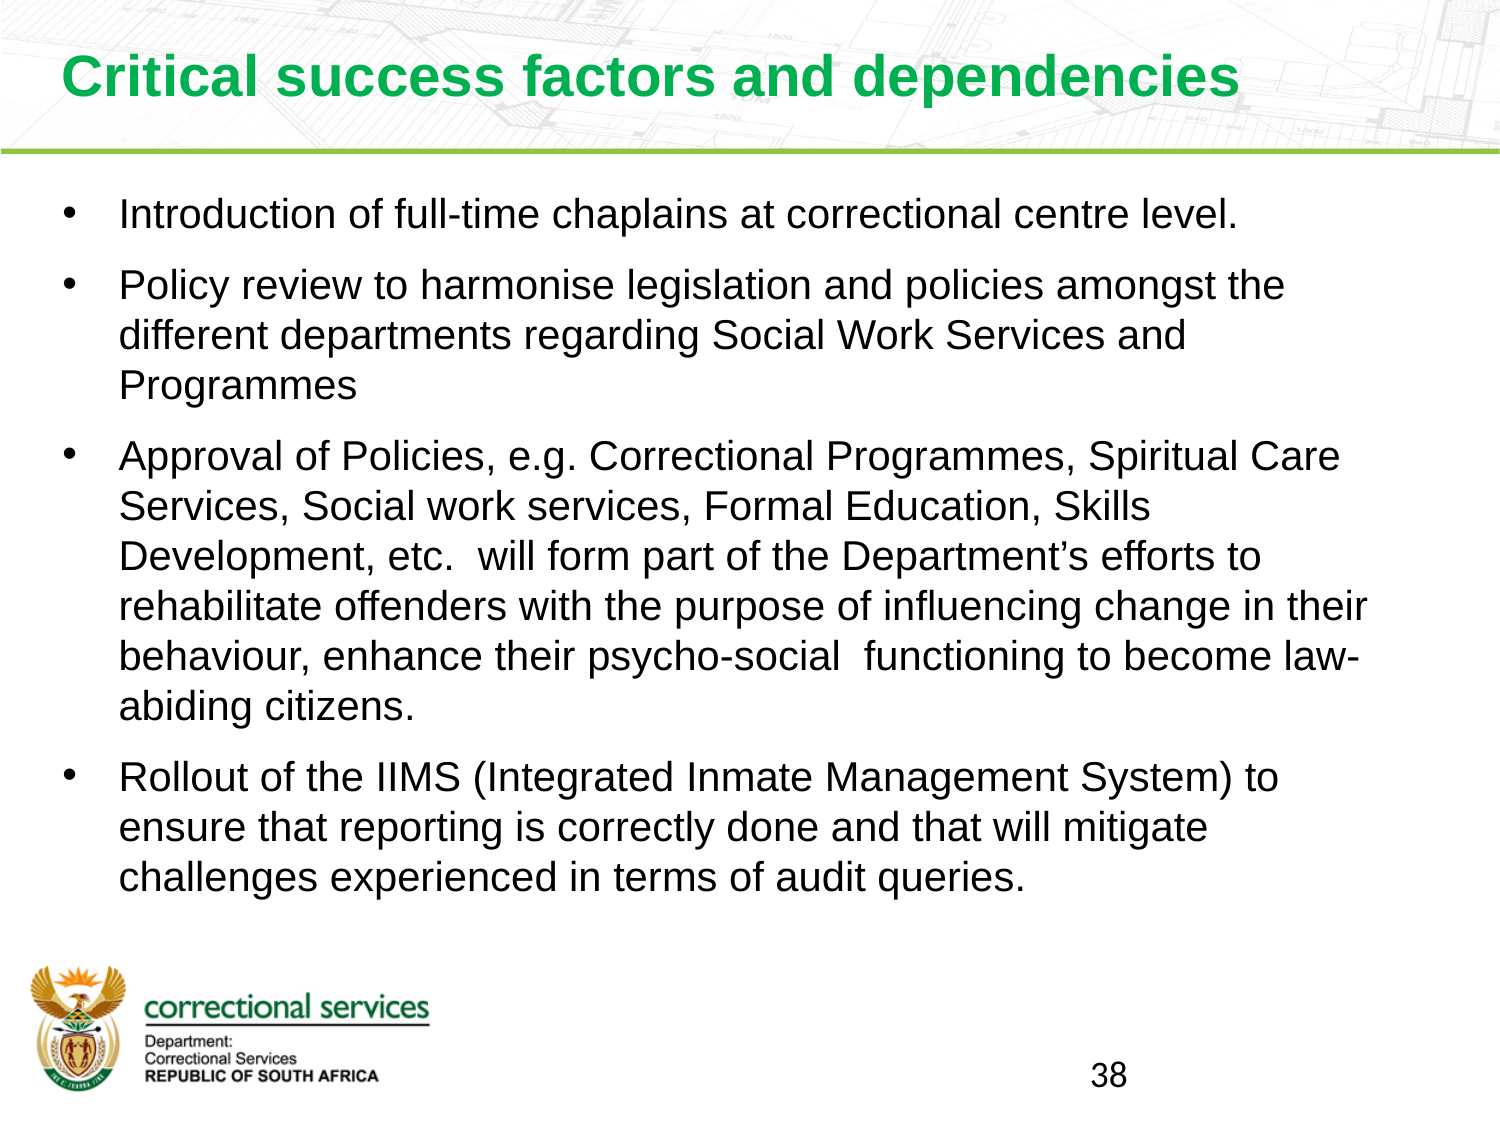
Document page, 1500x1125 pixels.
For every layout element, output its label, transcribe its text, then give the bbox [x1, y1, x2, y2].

list Introduction of full-time chaplains at correctional centre level. Policy review to harmonise legislation and policies amongst the different departments regarding Social Work Services and Programmes Approval of Policies, e.g. Correctional Programmes, Spiritual Care Services, Social work services, Formal Education, Skills Development, etc. will form part of the Department’s efforts to rehabilitate offenders with the purpose of influencing change in their behaviour, enhance their psycho-social functioning to become law-abiding citizens. Rollout of the IIMS (Integrated Inmate Management System) to ensure that reporting is correctly done and that will mitigate challenges experienced in terms of audit queries. [47, 179, 1428, 948]
picture [0, 0, 1500, 154]
text_box Critical success factors and dependencies [47, 30, 1465, 116]
slide_number 38 [1074, 1042, 1425, 1103]
picture [0, 936, 481, 1125]
